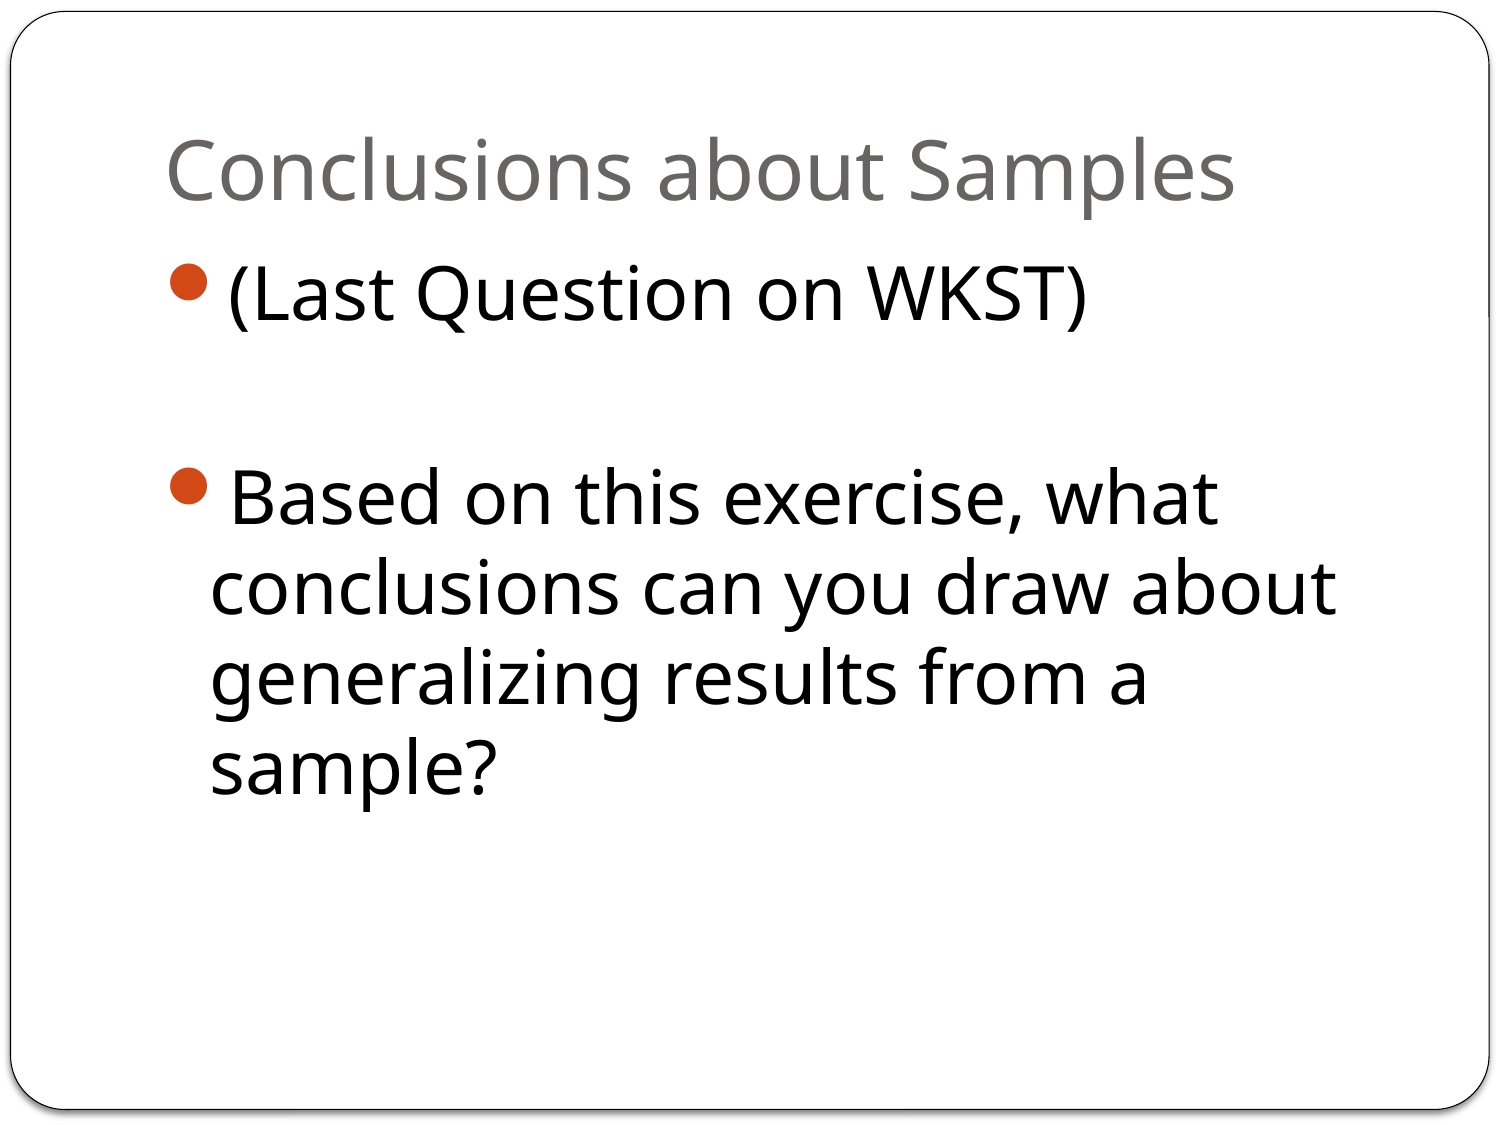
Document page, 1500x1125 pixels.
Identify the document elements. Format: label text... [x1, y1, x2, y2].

title Conclusions about Samples [150, 45, 1425, 233]
list (Last Question on WKST) Based on this exercise, what conclusions can you draw about generalizing results from a sample? [150, 237, 1425, 988]
